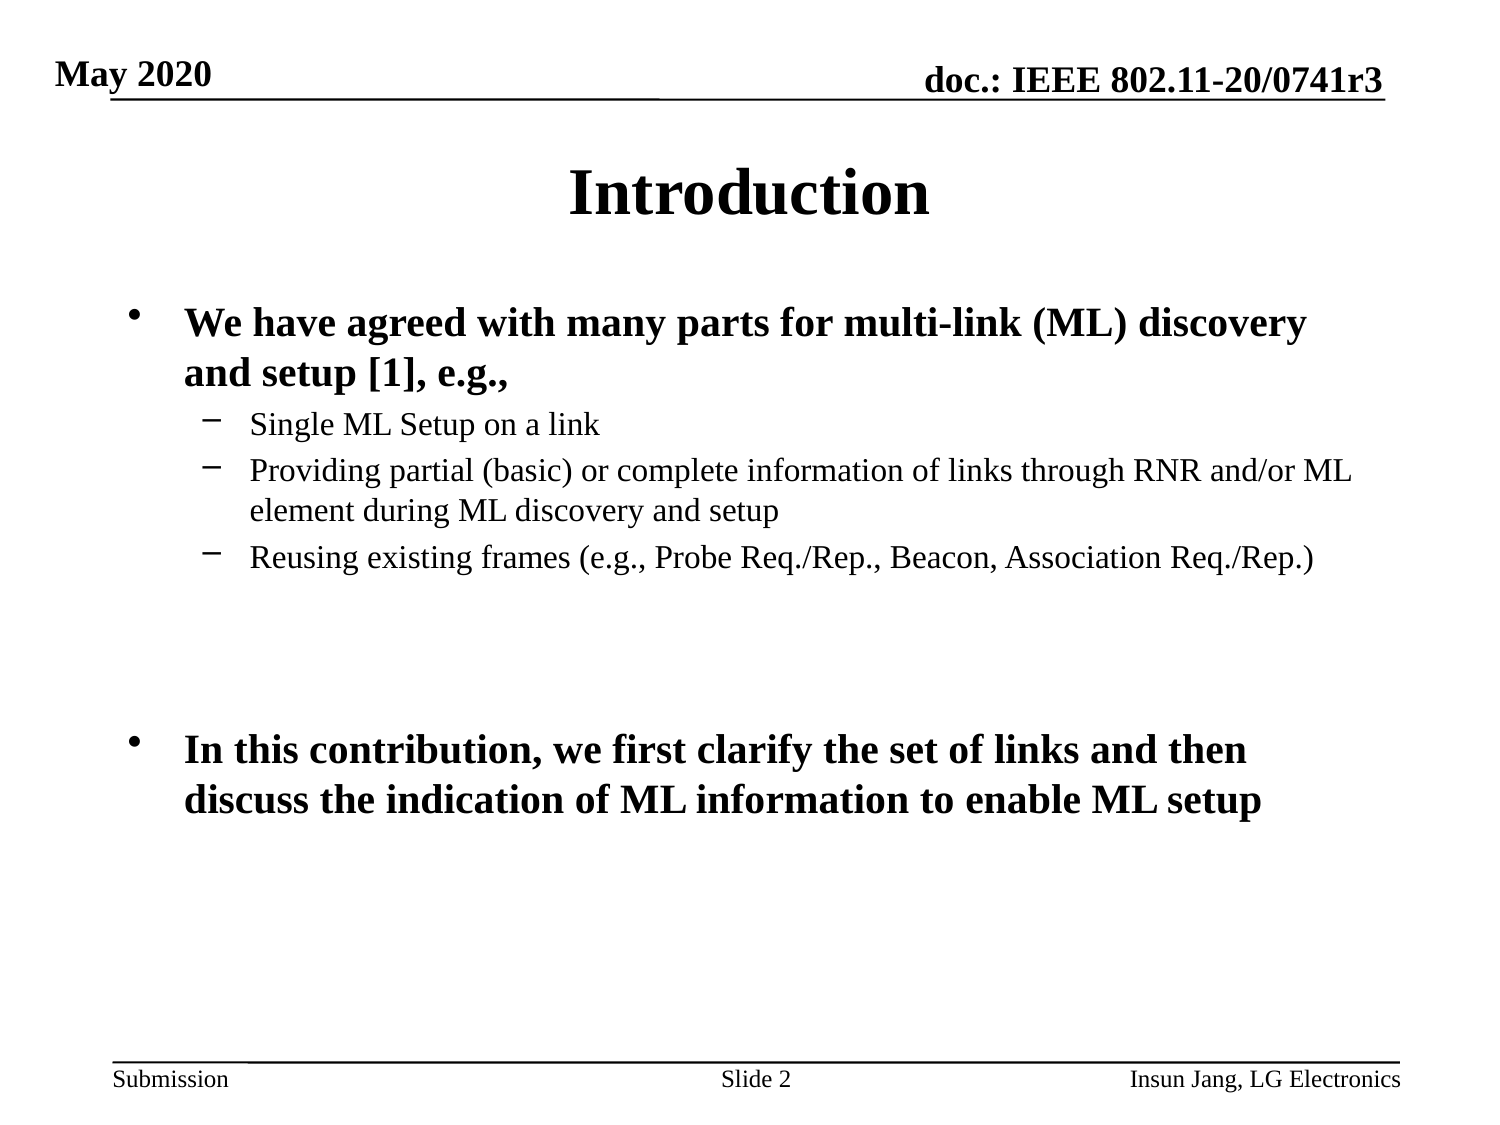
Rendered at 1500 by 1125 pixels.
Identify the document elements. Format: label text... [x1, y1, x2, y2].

title Introduction [112, 112, 1388, 263]
list We have agreed with many parts for multi-link (ML) discovery and setup [1], e.g., Single ML Setup on a link Providing partial (basic) or complete information of links through RNR and/or ML element during ML discovery and setup Reusing existing frames (e.g., Probe Req./Rep., Beacon, Association Req./Rep.) In this contribution, we first clarify the set of links and then discuss the indication of ML information to enable ML setup [112, 287, 1388, 1000]
footer Insun Jang, LG Electronics [1125, 1061, 1402, 1093]
slide_number Slide 2 [712, 1061, 800, 1093]
